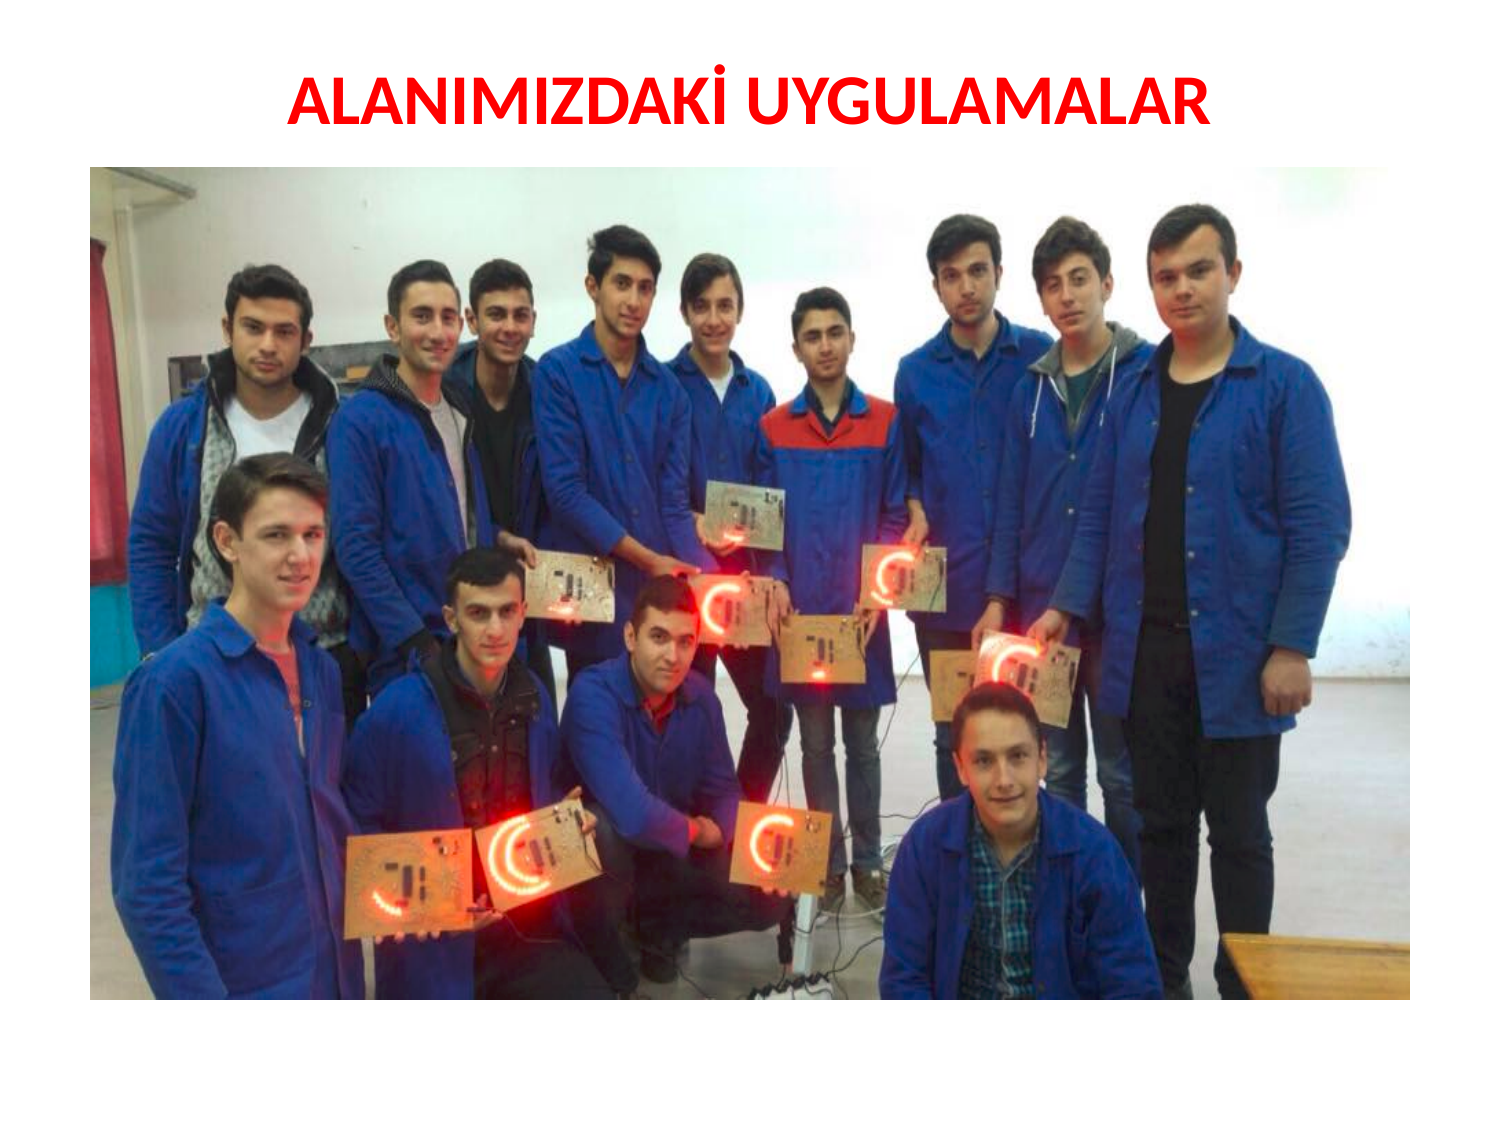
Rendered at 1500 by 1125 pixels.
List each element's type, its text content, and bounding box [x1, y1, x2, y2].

title ALANIMIZDAKİ UYGULAMALAR [75, 45, 1425, 233]
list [89, 167, 1411, 1000]
